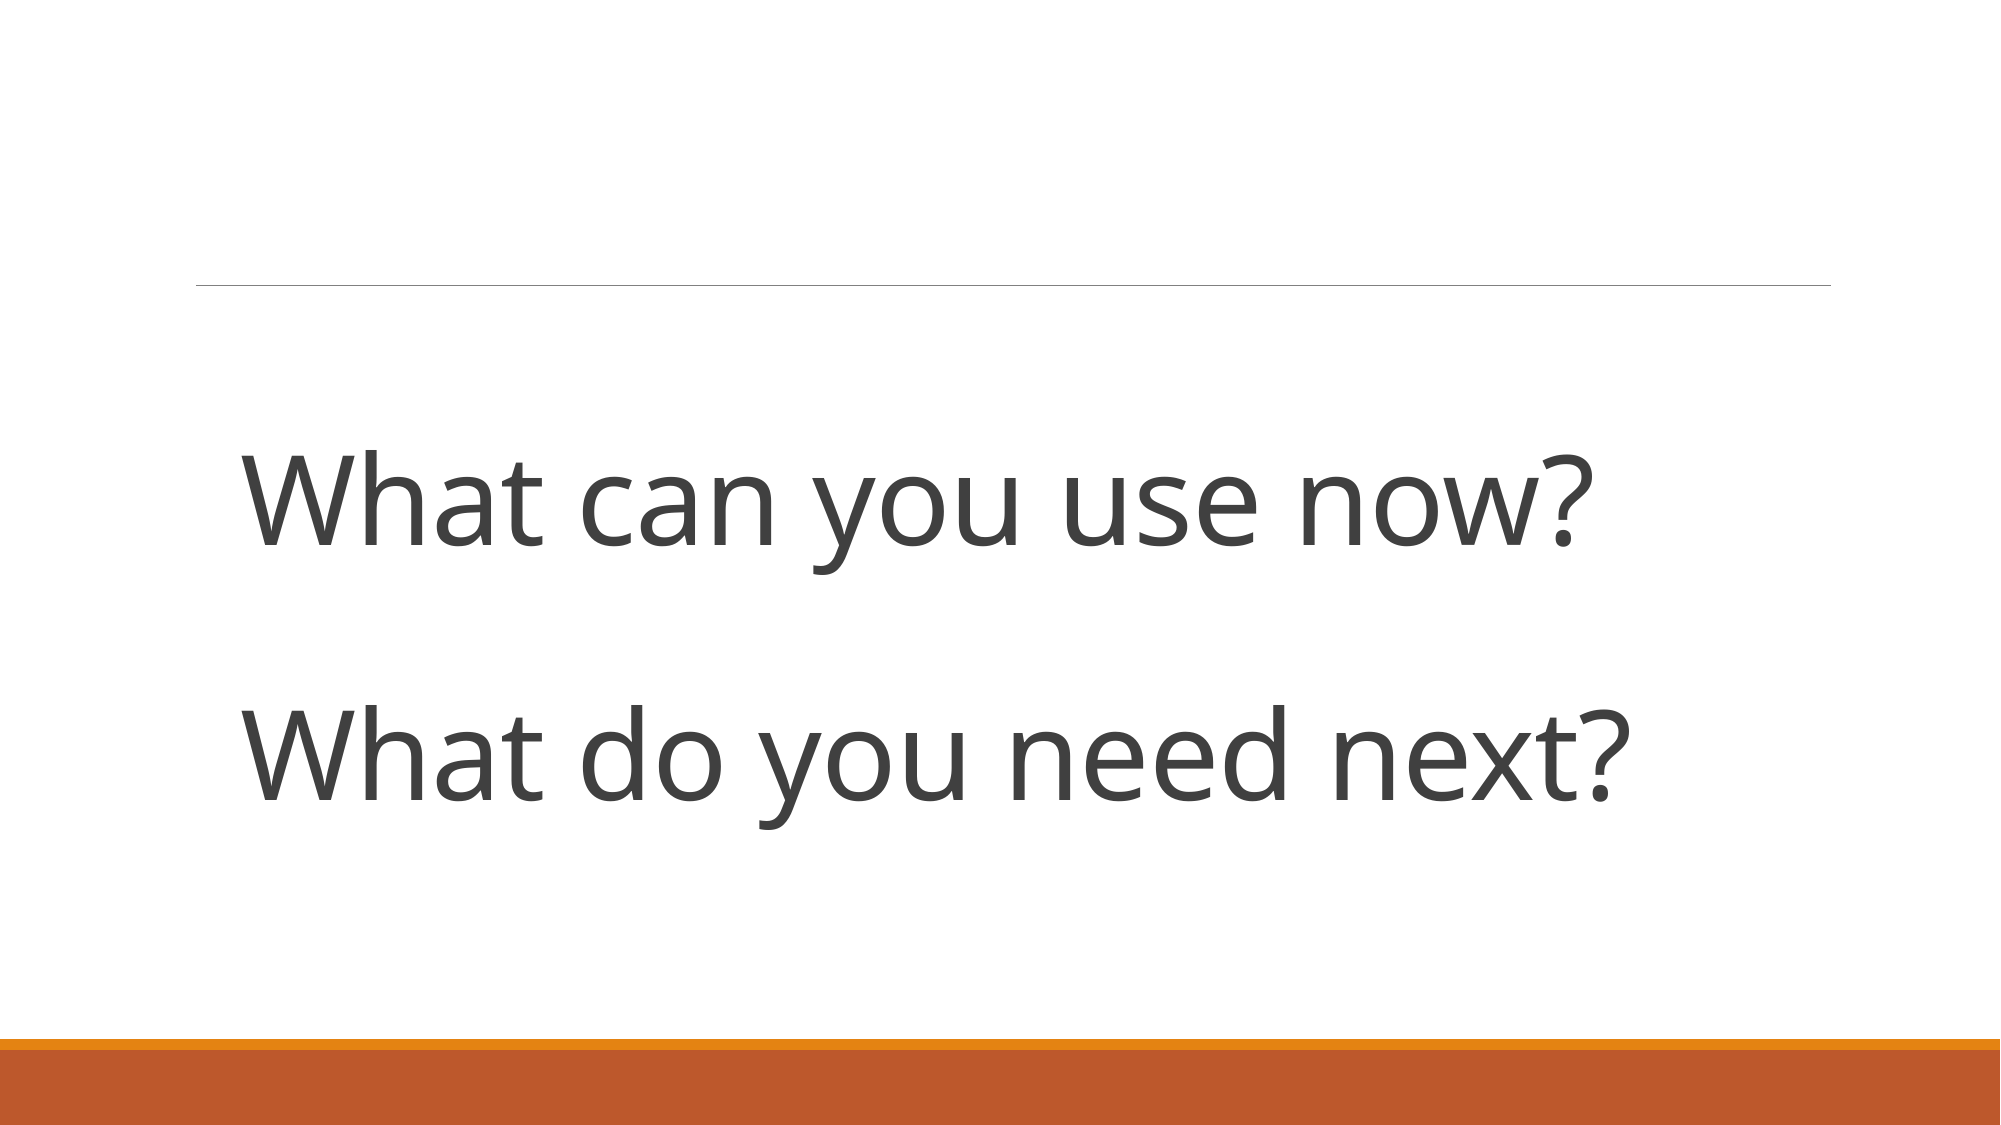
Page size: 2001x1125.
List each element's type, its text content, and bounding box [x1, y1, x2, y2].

title What can you use now? What do you need next? [225, 204, 2000, 841]
